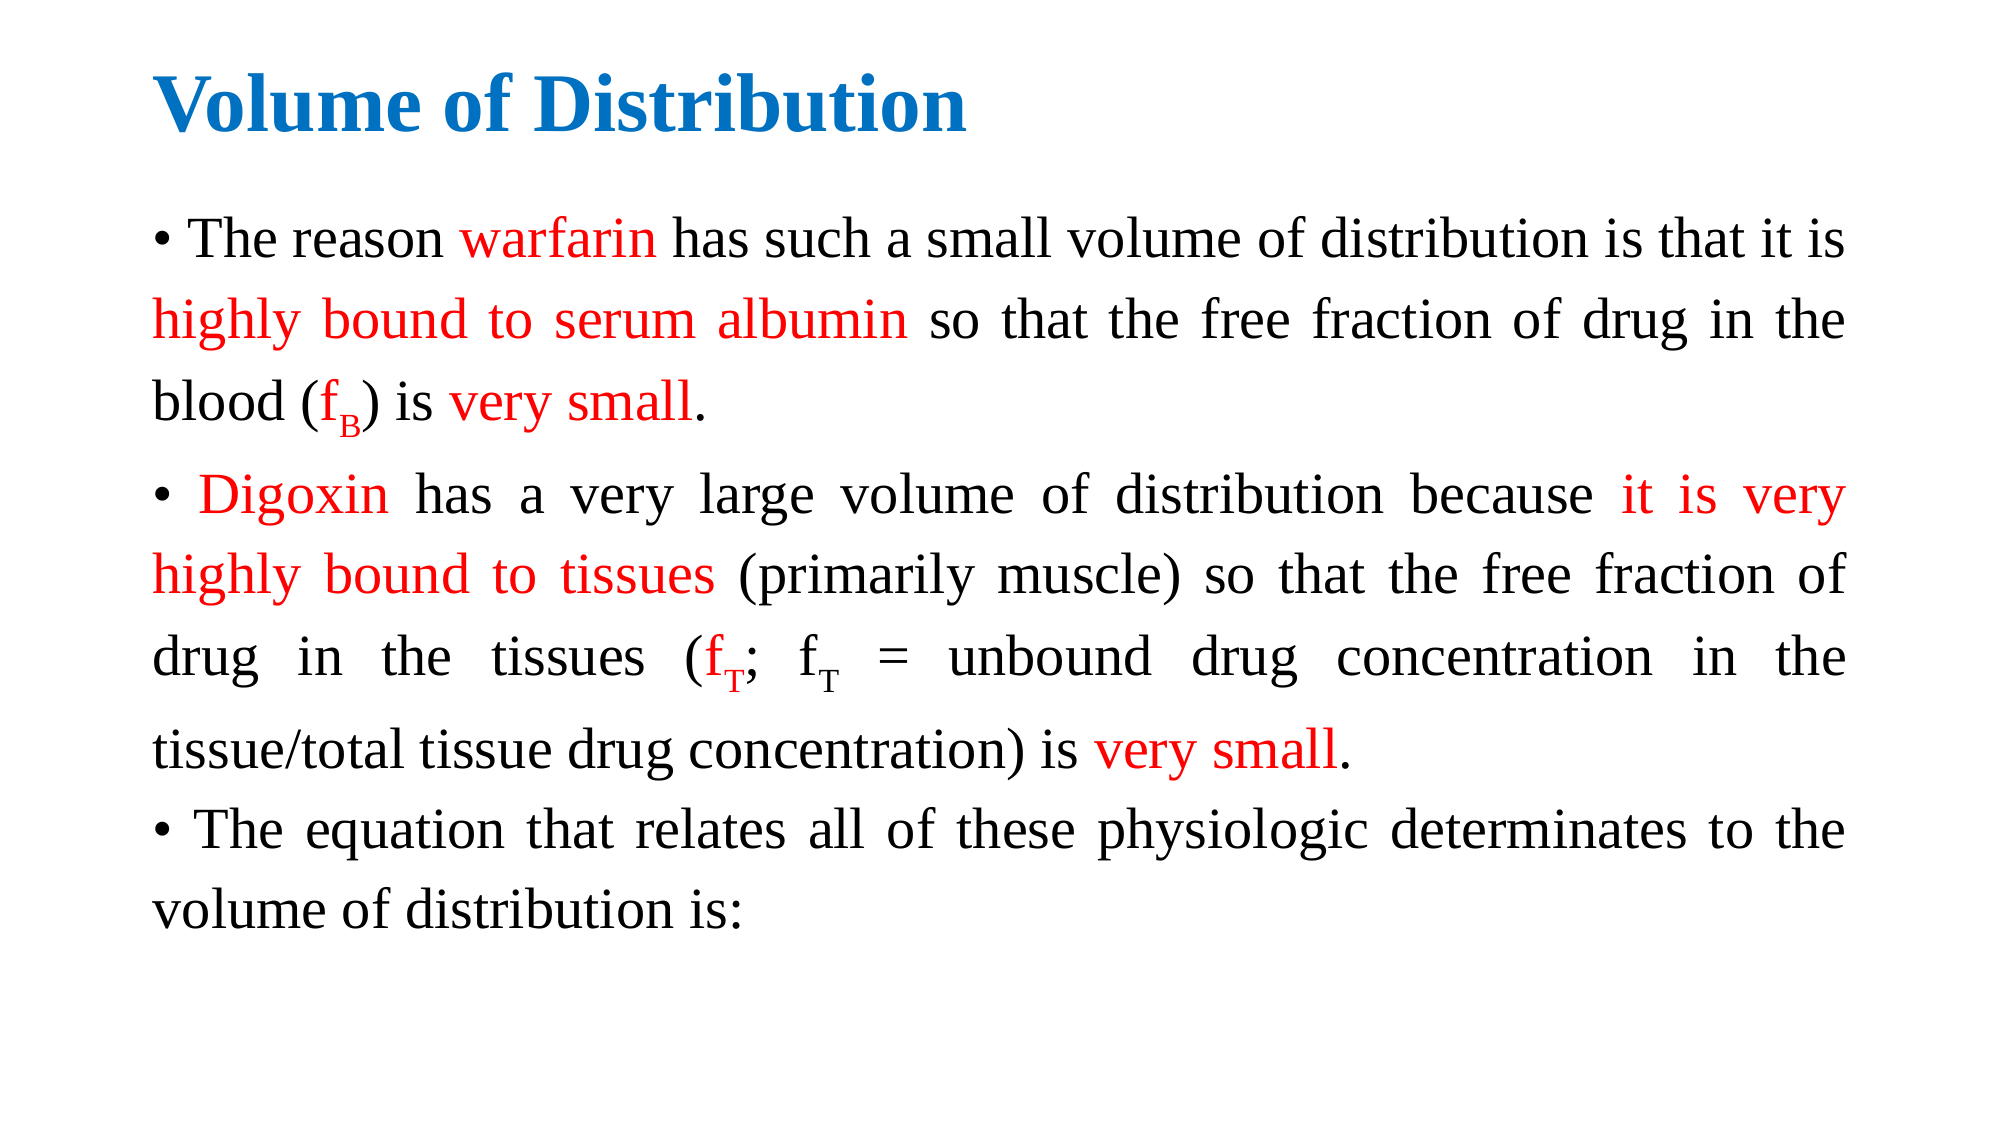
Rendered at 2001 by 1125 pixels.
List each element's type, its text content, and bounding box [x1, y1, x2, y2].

title Volume of Distribution [137, 0, 1863, 182]
